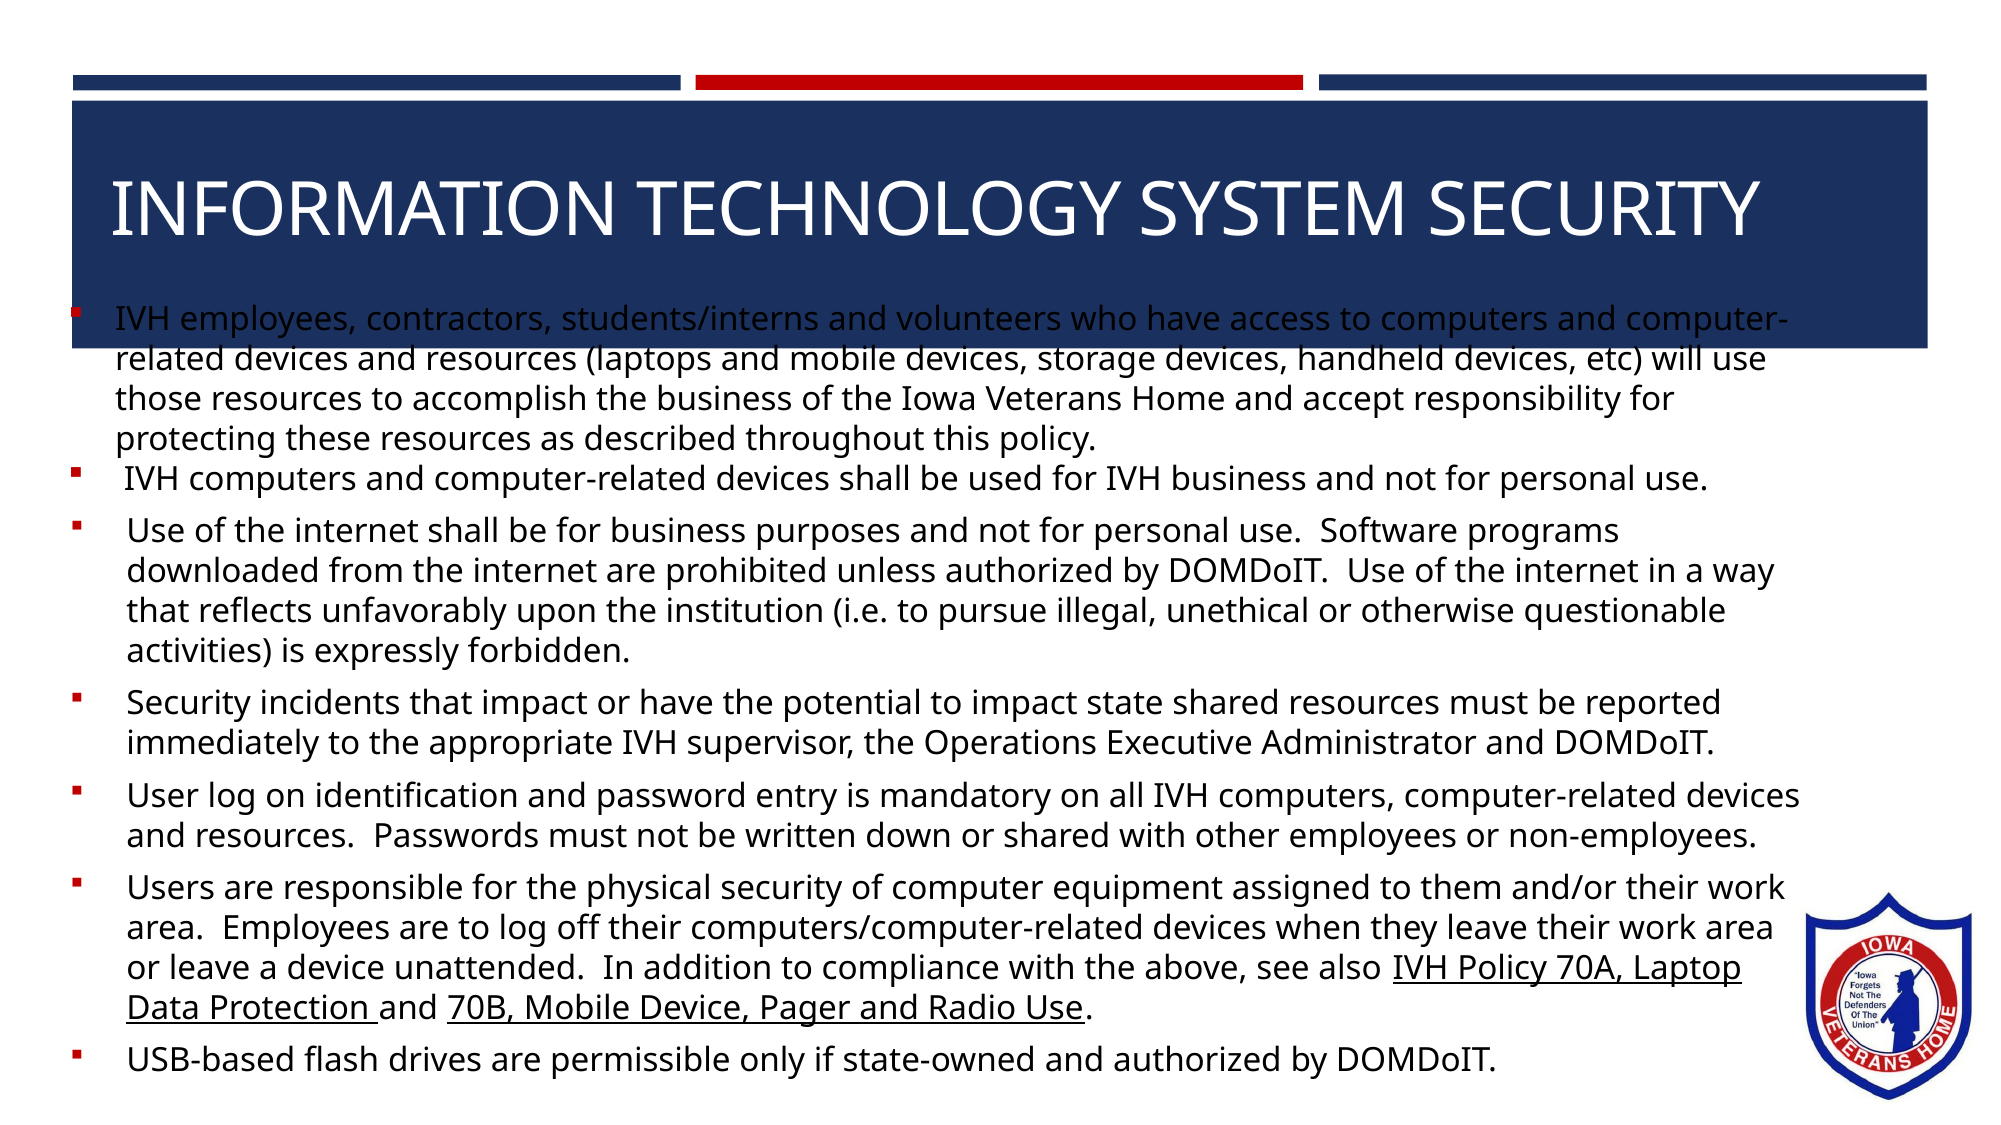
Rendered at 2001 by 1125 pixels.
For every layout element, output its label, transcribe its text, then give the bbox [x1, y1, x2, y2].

title INFORMATION TECHNOLOGY SYSTEM SECURITY [72, 100, 1928, 349]
text_box IVH employees, contractors, students/interns and volunteers who have access to computers and computer-related devices and resources (laptops and mobile devices, storage devices, handheld devices, etc) will use those resources to accomplish the business of the Iowa Veterans Home and accept responsibility for protecting these resources as described throughout this policy. IVH computers and computer-related devices shall be used for IVH business and not for personal use. Use of the internet shall be for business purposes and not for personal use. Software programs downloaded from the internet are prohibited unless authorized by DOMDoIT. Use of the internet in a way that reflects unfavorably upon the institution (i.e. to pursue illegal, unethical or otherwise questionable activities) is expressly forbidden. Security incidents that impact or have the potential to impact state shared resources must be reported immediately to the appropriate IVH supervisor, the Operations Executive Administrator and DOMDoIT. User log on identification and password entry is mandatory on all IVH computers, computer-related devices and resources. Passwords must not be written down or shared with other employees or non-employees. Users are responsible for the physical security of computer equipment assigned to them and/or their work area. Employees are to log off their computers/computer-related devices when they leave their work area or leave a device unattended. In addition to compliance with the above, see also IVH Policy 70A, Laptop Data Protection and 70B, Mobile Device, Pager and Radio Use. USB-based flash drives are permissible only if state-owned and authorized by DOMDoIT. [68, 294, 1816, 1079]
picture [1799, 890, 1979, 1106]
